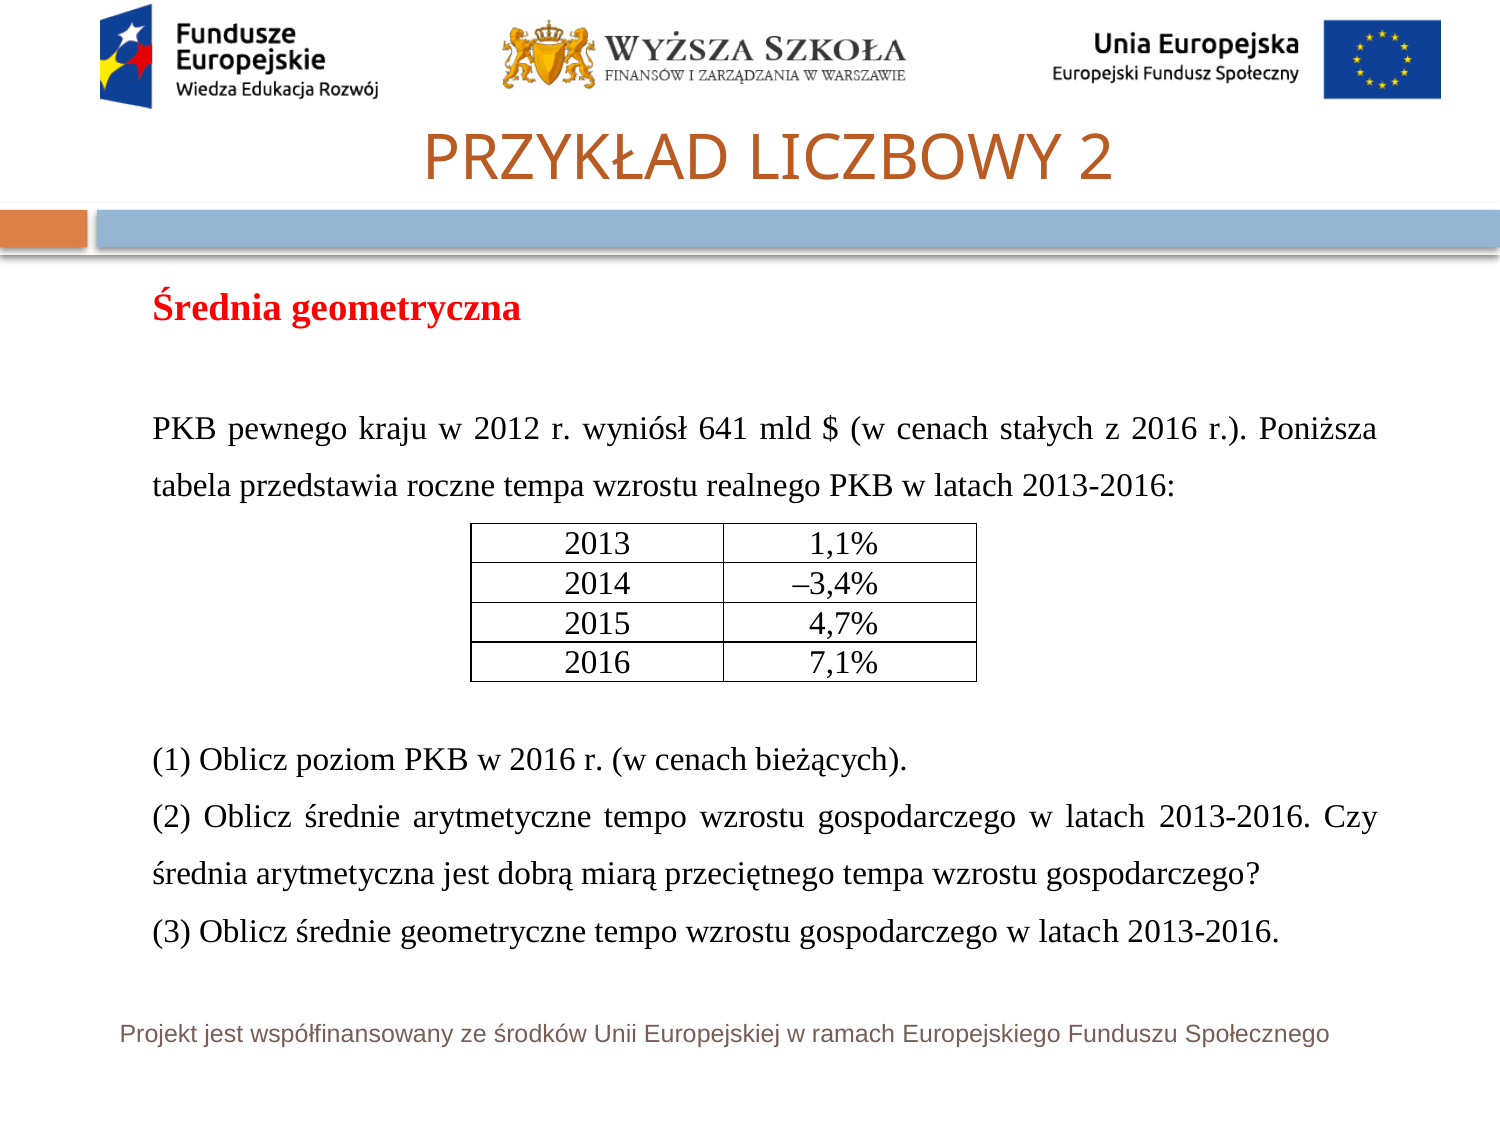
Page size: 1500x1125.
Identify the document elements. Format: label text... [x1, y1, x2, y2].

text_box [136, 283, 1393, 969]
title PRZYKŁAD LICZBOWY 2 [100, 119, 1439, 201]
footer Projekt jest współfinansowany ze środków Unii Europejskiej w ramach Europejskiego Funduszu Społecznego [11, 1002, 1441, 1063]
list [100, 4, 1442, 109]
